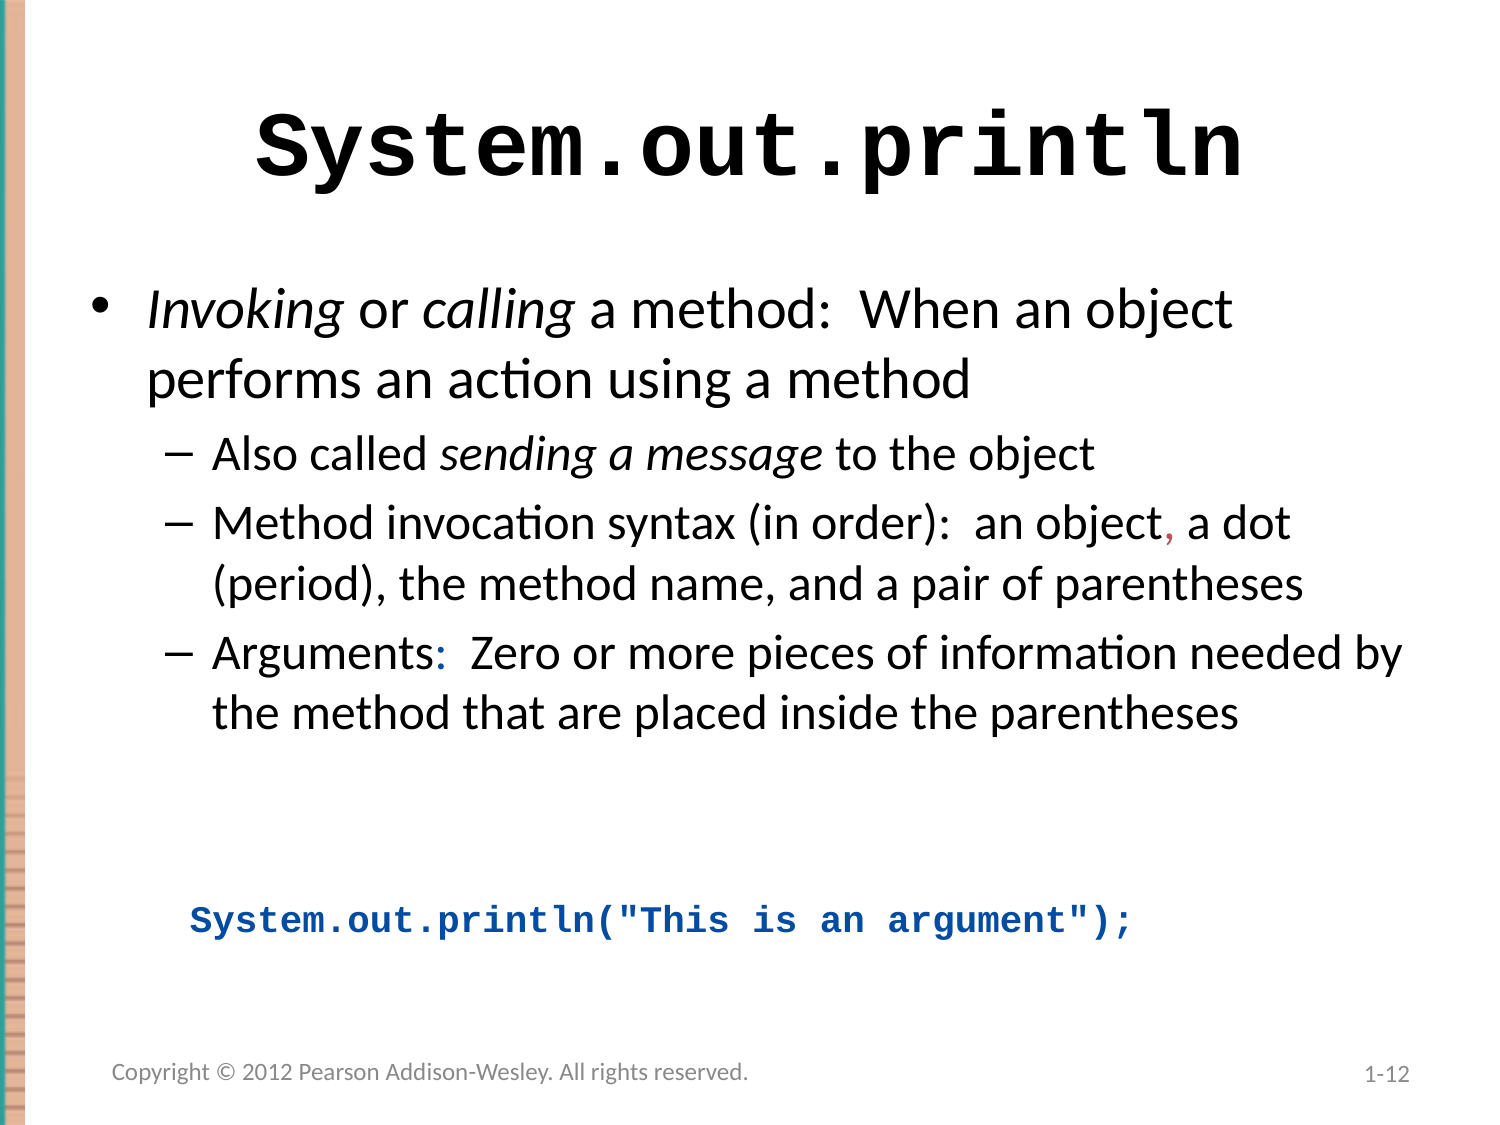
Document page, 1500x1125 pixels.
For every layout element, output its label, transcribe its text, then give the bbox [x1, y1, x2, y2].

picture [0, 0, 25, 1125]
text_box System.out.println("This is an argument"); [174, 887, 1500, 948]
title System.out.println [74, 44, 1426, 233]
slide_number 1-12 [1074, 1042, 1425, 1103]
footer Copyright © 2012 Pearson Addison-Wesley. All rights reserved. [75, 1040, 788, 1100]
list Invoking or calling a method: When an object performs an action using a method Also called sending a message to the object Method invocation syntax (in order): an object, a dot (period), the method name, and a pair of parentheses Arguments: Zero or more pieces of information needed by the method that are placed inside the parentheses [74, 262, 1426, 1006]
